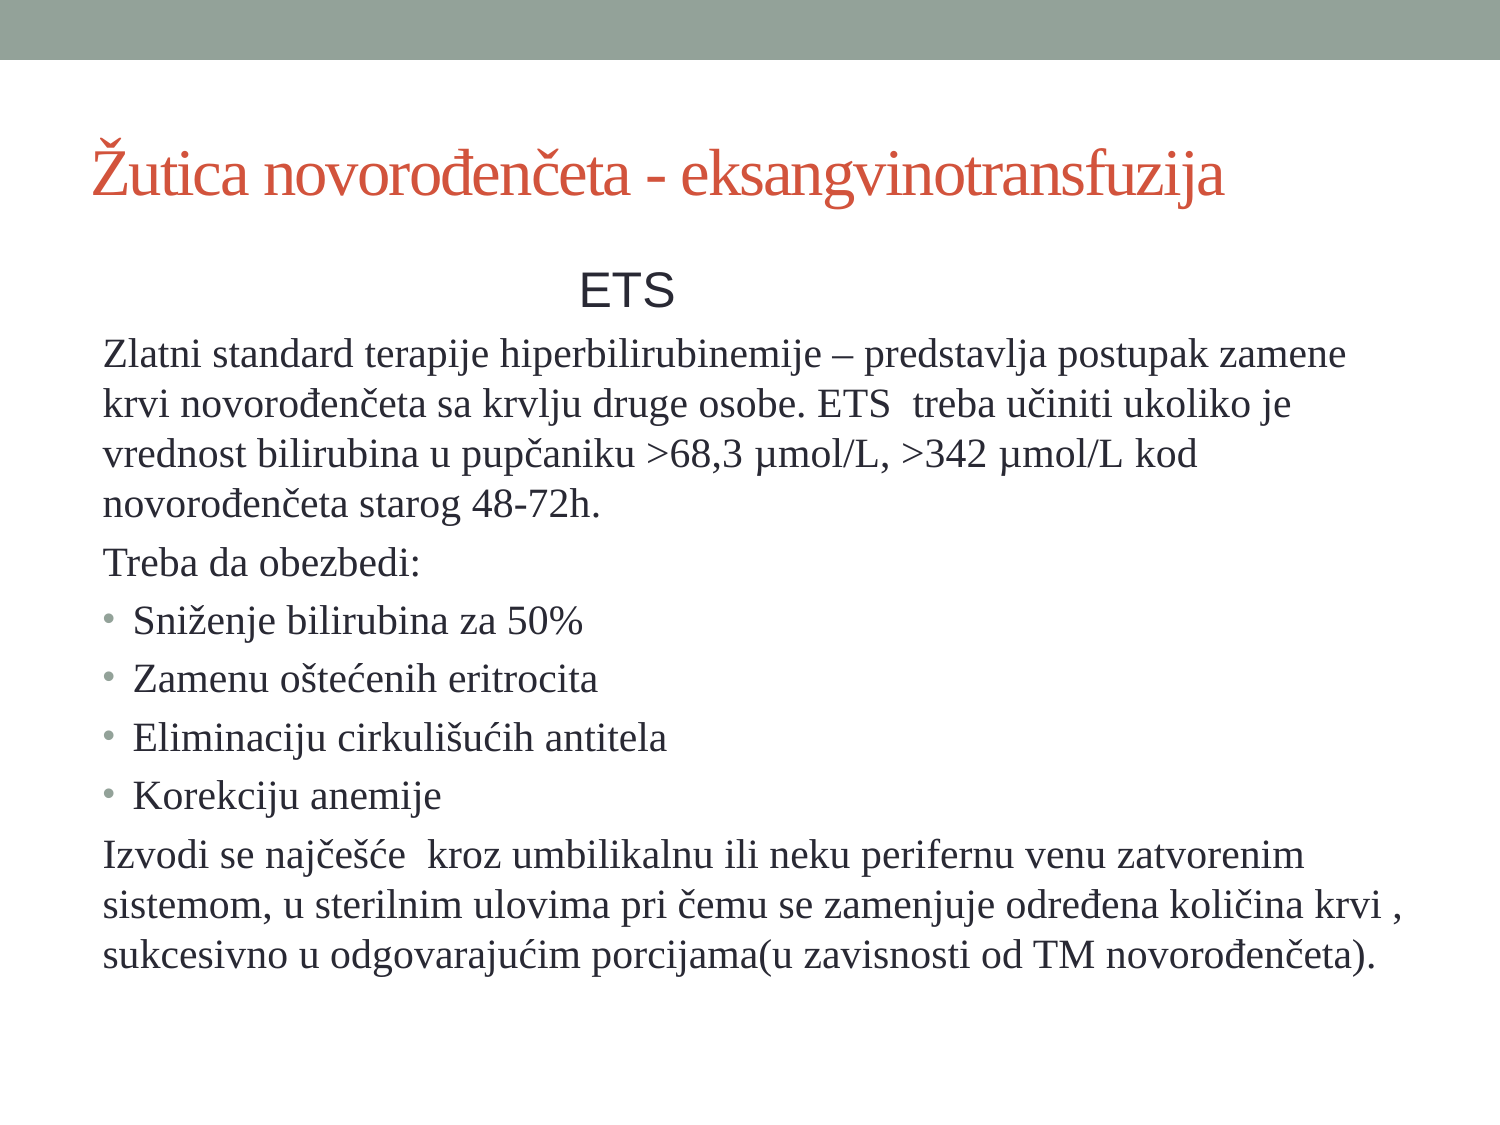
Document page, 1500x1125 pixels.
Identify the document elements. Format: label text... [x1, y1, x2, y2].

title Žutica novorođenčeta - eksangvinotransfuzija [75, 87, 1425, 250]
list ETS Zlatni standard terapije hiperbilirubinemije – predstavlja postupak zamene krvi novorođenčeta sa krvlju druge osobe. ETS treba učiniti ukoliko je vrednost bilirubina u pupčaniku >68,3 µmol/L, >342 µmol/L kod novorođenčeta starog 48-72h. Treba da obezbedi: Sniženje bilirubina za 50% Zamenu oštećenih eritrocita Eliminaciju cirkulišućih antitela Korekciju anemije Izvodi se najčešće kroz umbilikalnu ili neku perifernu venu zatvorenim sistemom, u sterilnim ulovima pri čemu se zamenjuje određena količina krvi , sukcesivno u odgovarajućim porcijama(u zavisnosti od TM novorođenčeta). [87, 249, 1438, 1050]
